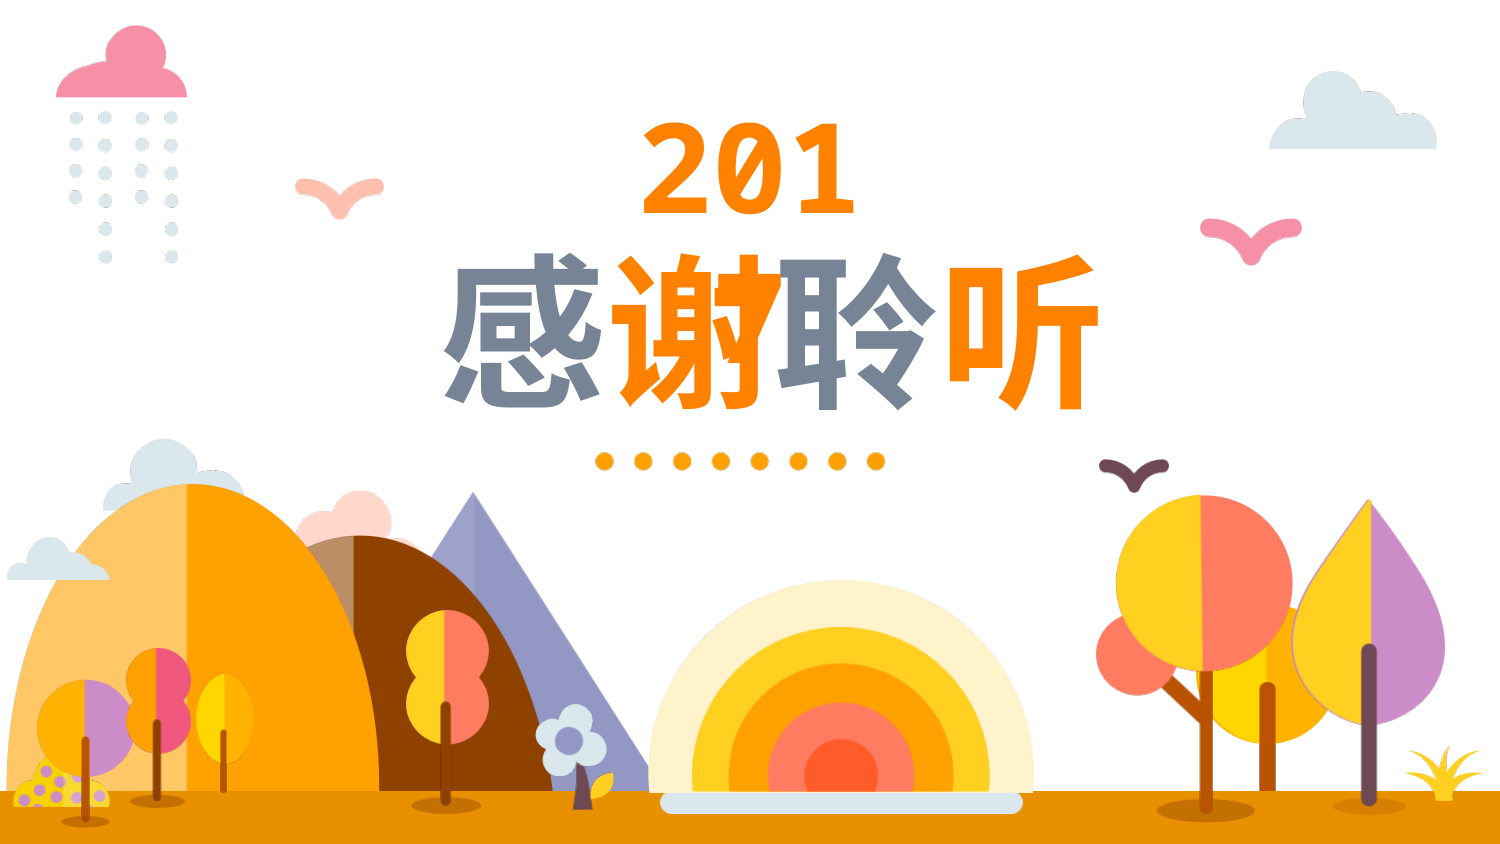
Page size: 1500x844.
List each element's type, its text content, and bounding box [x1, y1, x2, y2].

picture [56, 25, 187, 98]
picture [1099, 459, 1170, 493]
picture [295, 178, 384, 220]
picture [1200, 218, 1302, 266]
picture [1268, 71, 1438, 149]
text_box 2017 [598, 81, 902, 396]
picture [134, 111, 179, 279]
picture [68, 111, 113, 279]
picture [1035, 494, 1500, 844]
picture [584, 302, 916, 633]
text_box 感谢聆听 [339, 221, 733, 437]
picture [0, 438, 669, 844]
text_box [642, 580, 1035, 844]
text_box 感谢聆听 [767, 221, 1122, 437]
